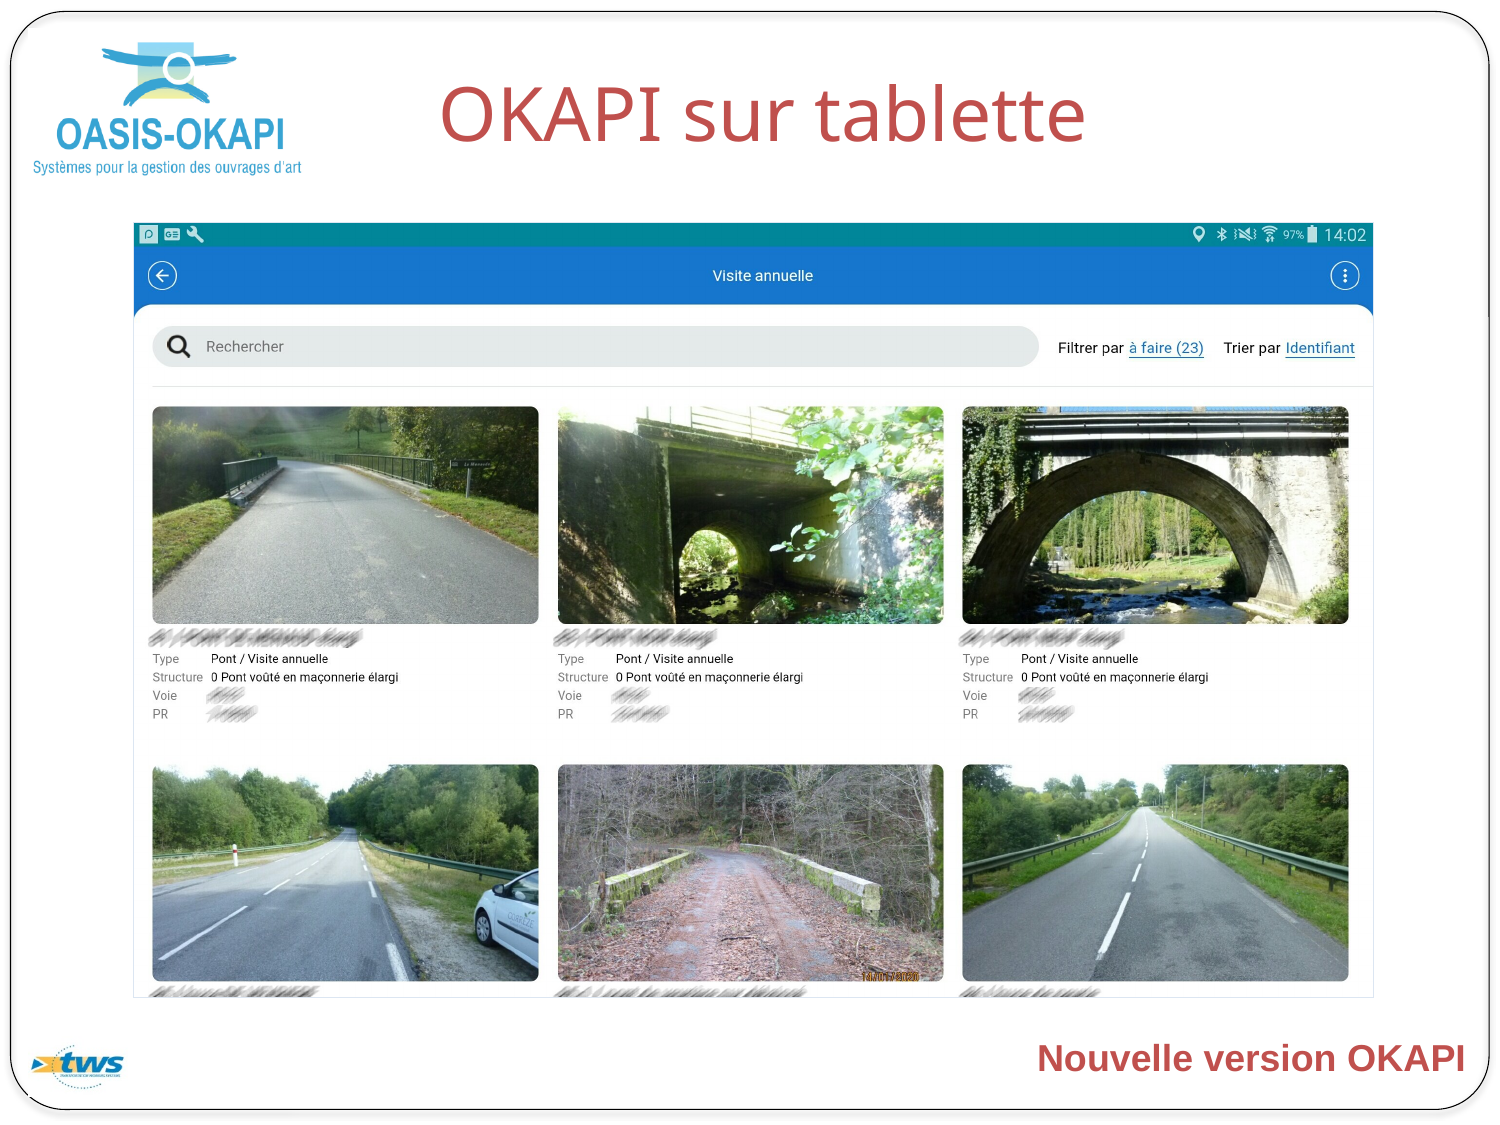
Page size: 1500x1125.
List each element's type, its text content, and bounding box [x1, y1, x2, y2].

picture [28, 1036, 132, 1097]
title OKAPI sur tablette [424, 30, 1400, 172]
slide_number Nouvelle version OKAPI [174, 1017, 1482, 1096]
picture [27, 28, 304, 188]
picture [132, 222, 1374, 999]
